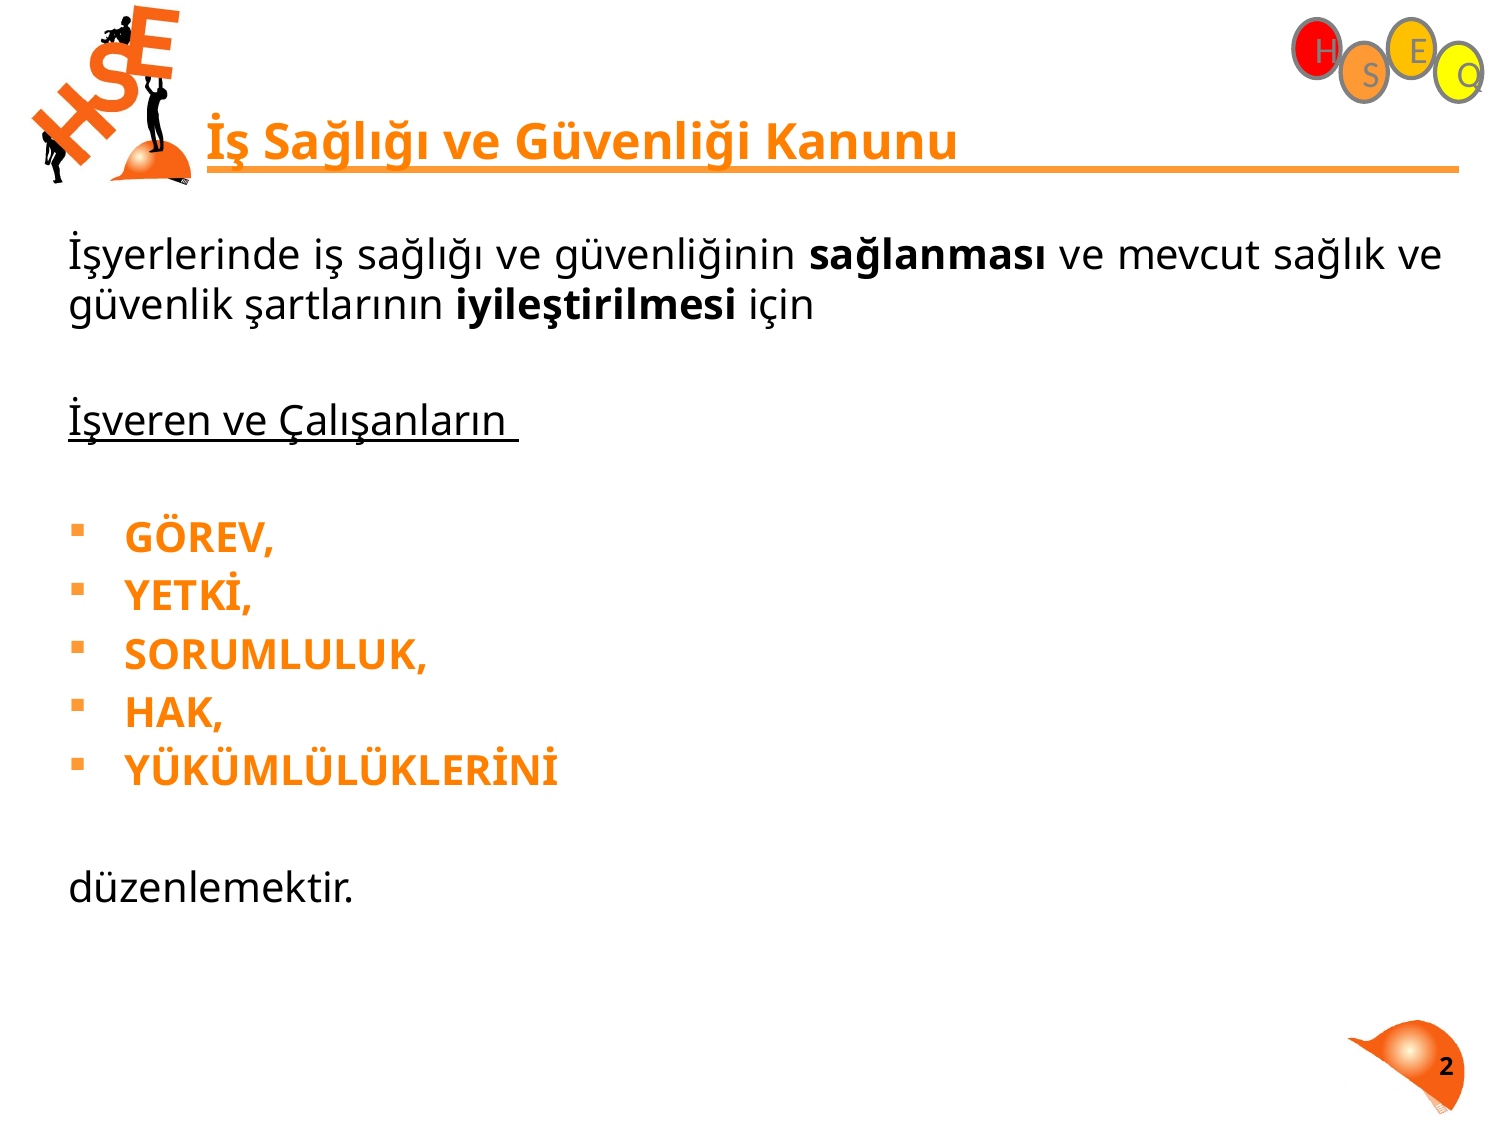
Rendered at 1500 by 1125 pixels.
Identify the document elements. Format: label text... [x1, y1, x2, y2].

picture [1344, 1020, 1492, 1116]
list İşyerlerinde iş sağlığı ve güvenliğinin sağlanması ve mevcut sağlık ve güvenlik şartlarının iyileştirilmesi için İşveren ve Çalışanların GÖREV, YETKİ, SORUMLULUK, HAK, YÜKÜMLÜLÜKLERİNİ düzenlemektir. [53, 219, 1459, 1005]
picture [31, 5, 191, 185]
title İş Sağlığı ve Güvenliği Kanunu [191, 87, 1438, 192]
slide_number 2 [1293, 1037, 1469, 1098]
